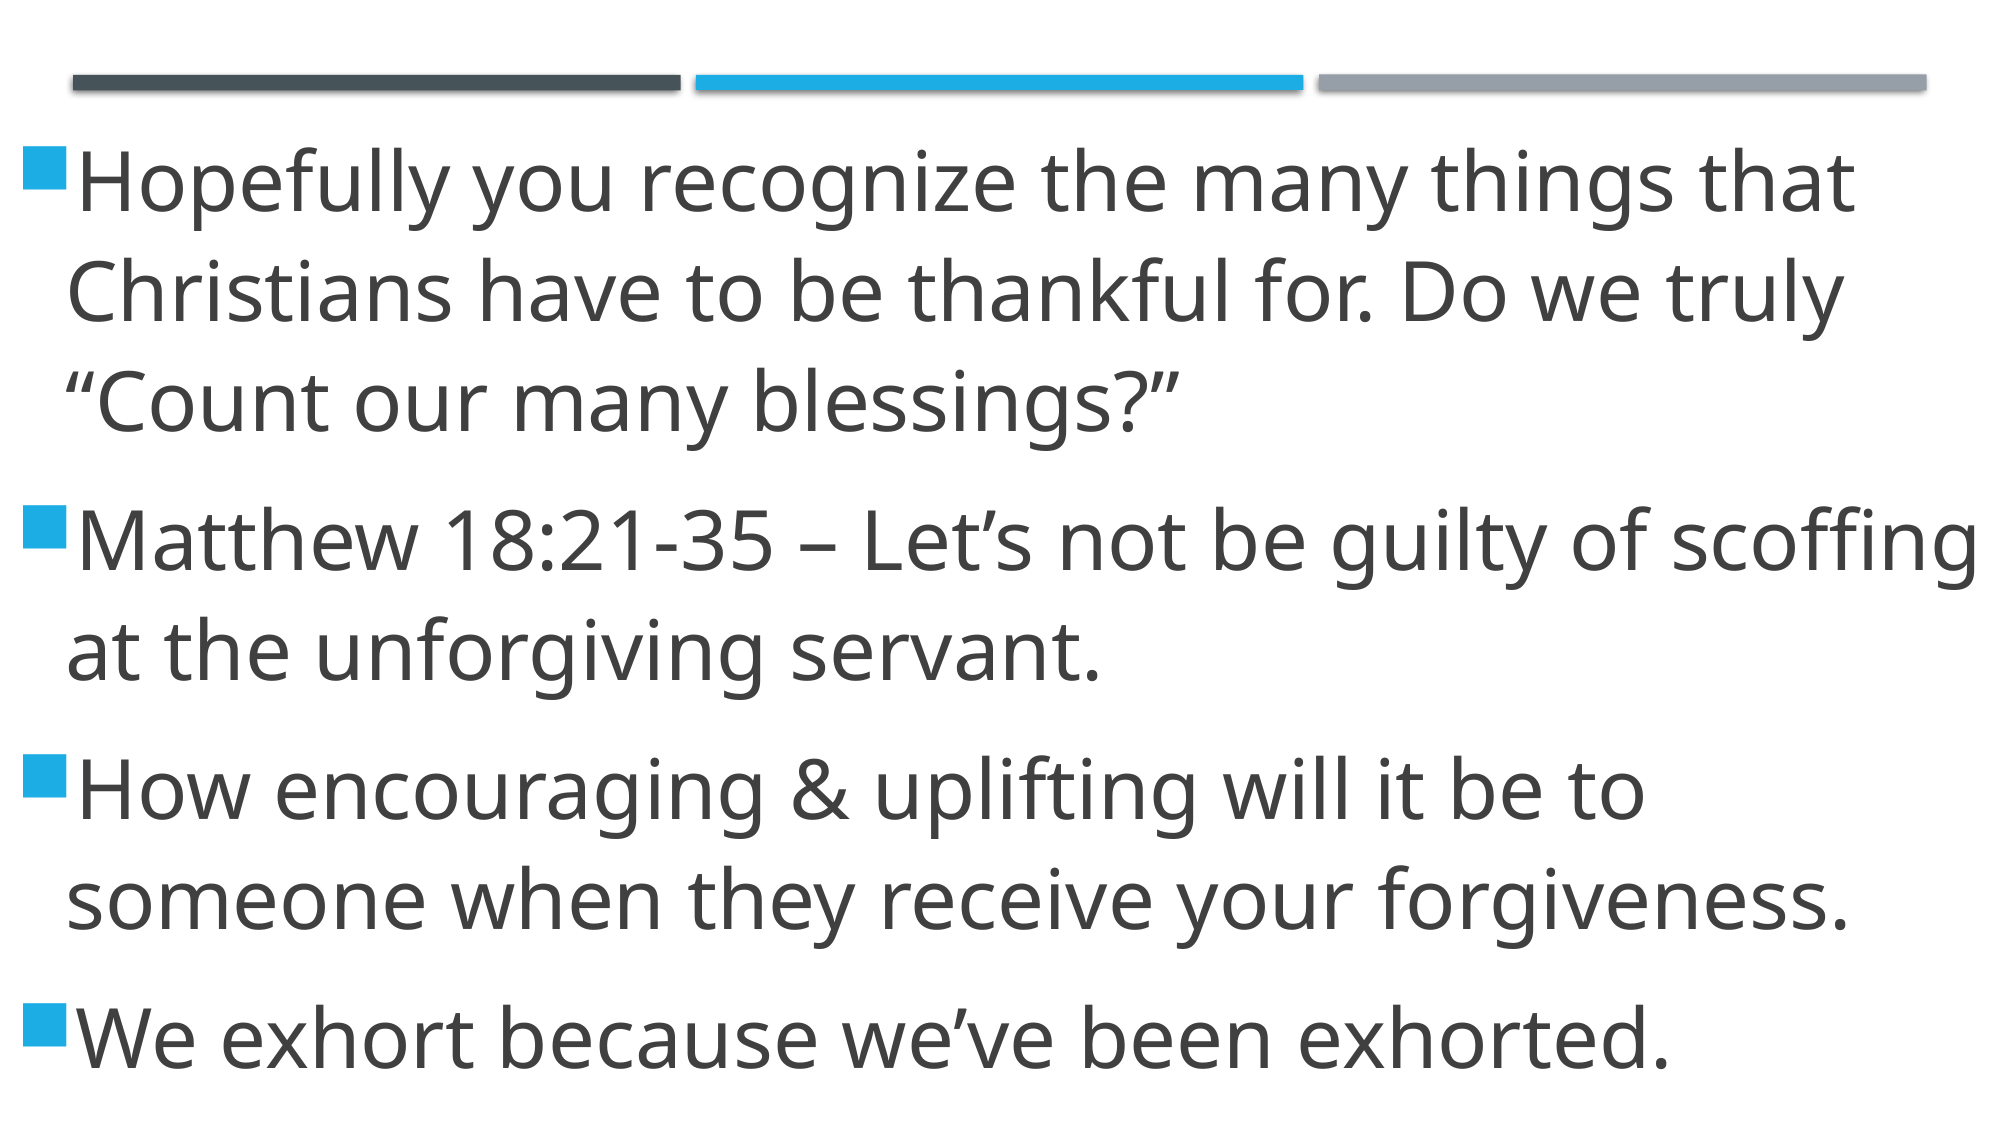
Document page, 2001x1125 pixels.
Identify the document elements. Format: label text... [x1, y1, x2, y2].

list Hopefully you recognize the many things that Christians have to be thankful for. Do we truly “Count our many blessings?” Matthew 18:21-35 – Let’s not be guilty of scoffing at the unforgiving servant. How encouraging & uplifting will it be to someone when they receive your forgiveness. We exhort because we’ve been exhorted. [0, 105, 2000, 1098]
